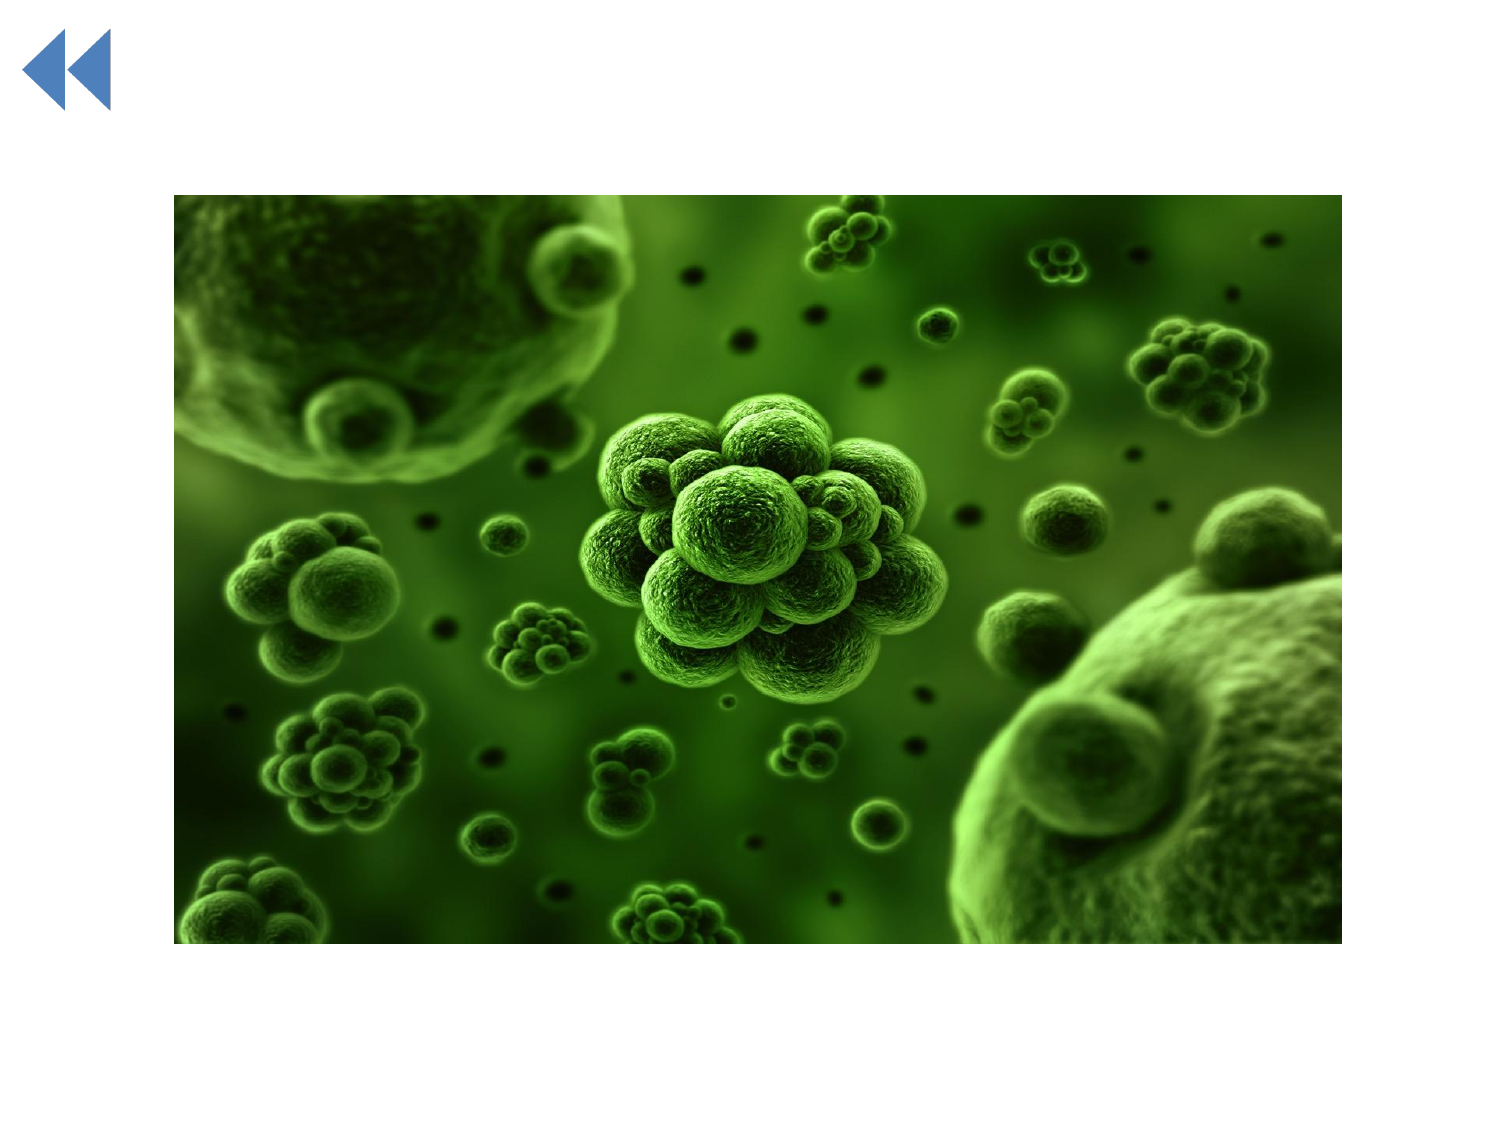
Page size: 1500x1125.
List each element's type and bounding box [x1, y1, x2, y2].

picture [174, 195, 1342, 944]
text_box [0, 0, 140, 140]
